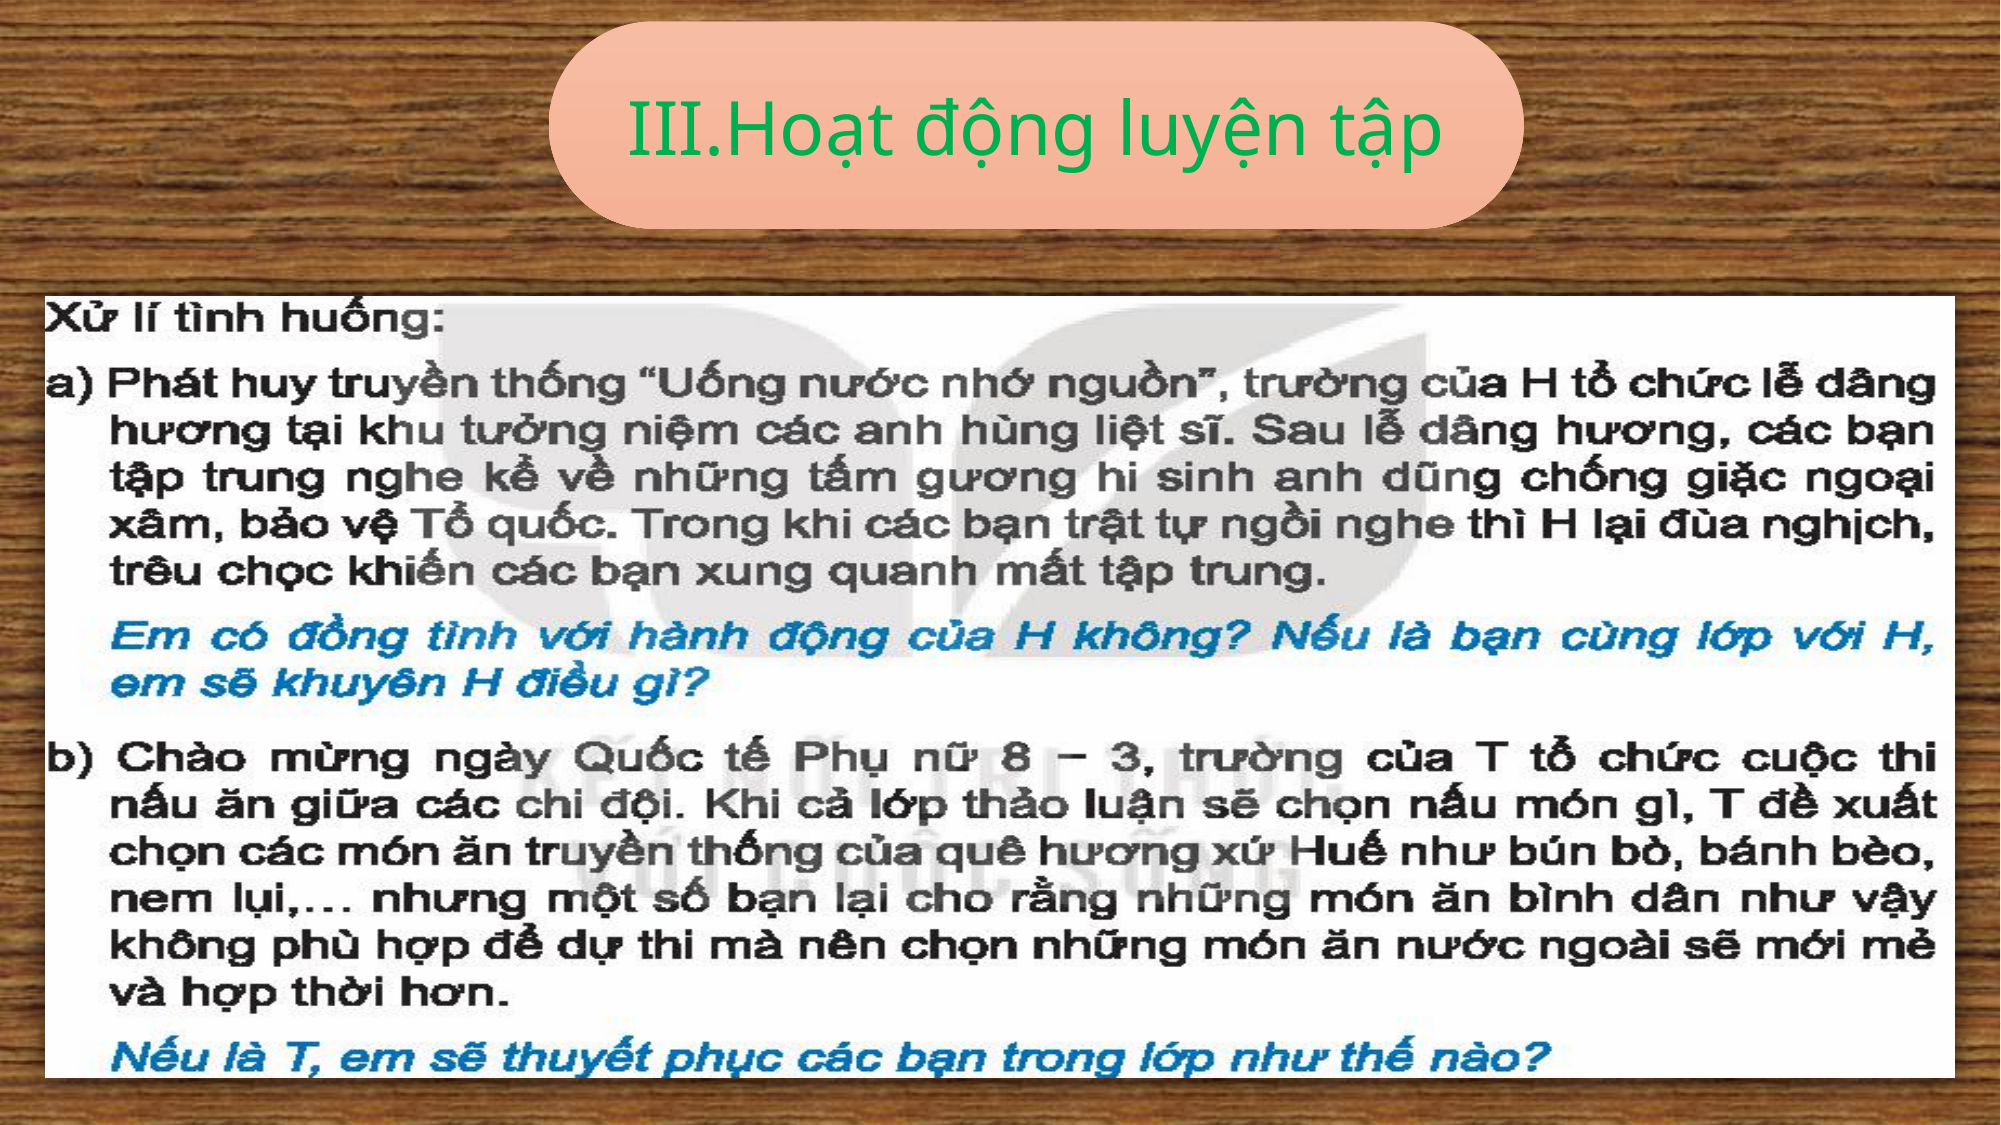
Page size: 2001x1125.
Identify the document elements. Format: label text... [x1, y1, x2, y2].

text_box III.Hoạt động luyện tập [548, 20, 1525, 230]
picture [0, 0, 2001, 1125]
